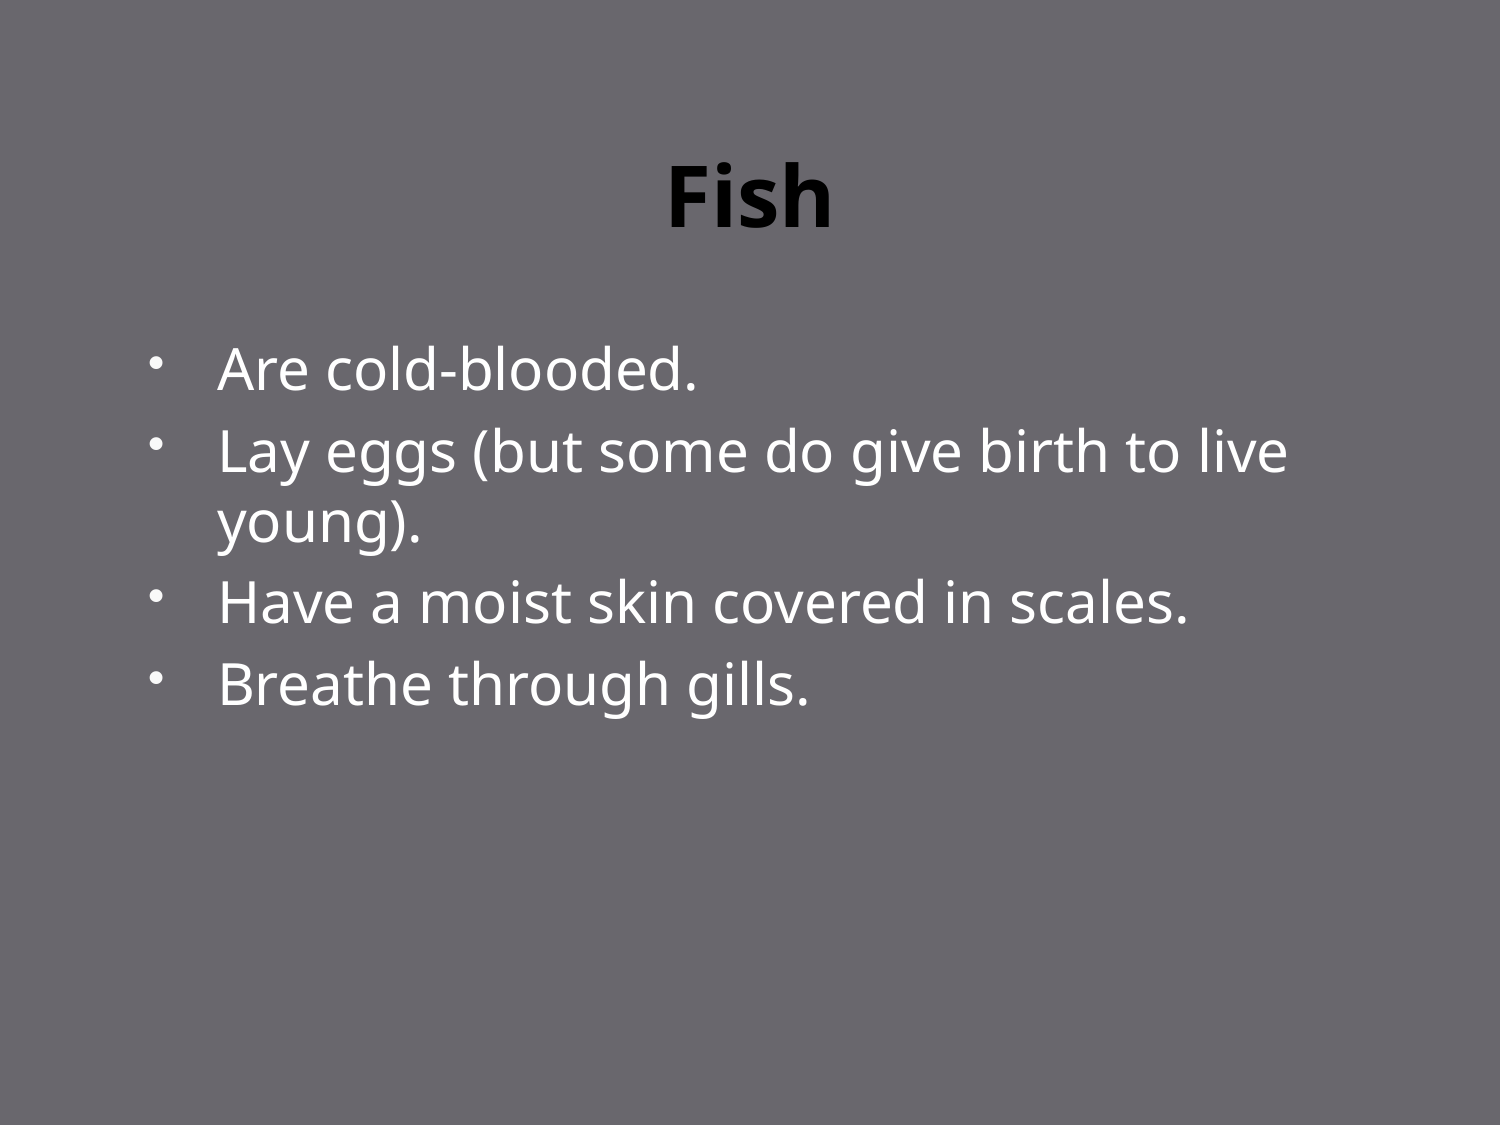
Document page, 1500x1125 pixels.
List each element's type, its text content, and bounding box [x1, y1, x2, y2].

title Fish [112, 99, 1388, 288]
list Are cold-blooded. Lay eggs (but some do give birth to live young). Have a moist skin covered in scales. Breathe through gills. [112, 324, 1350, 1000]
